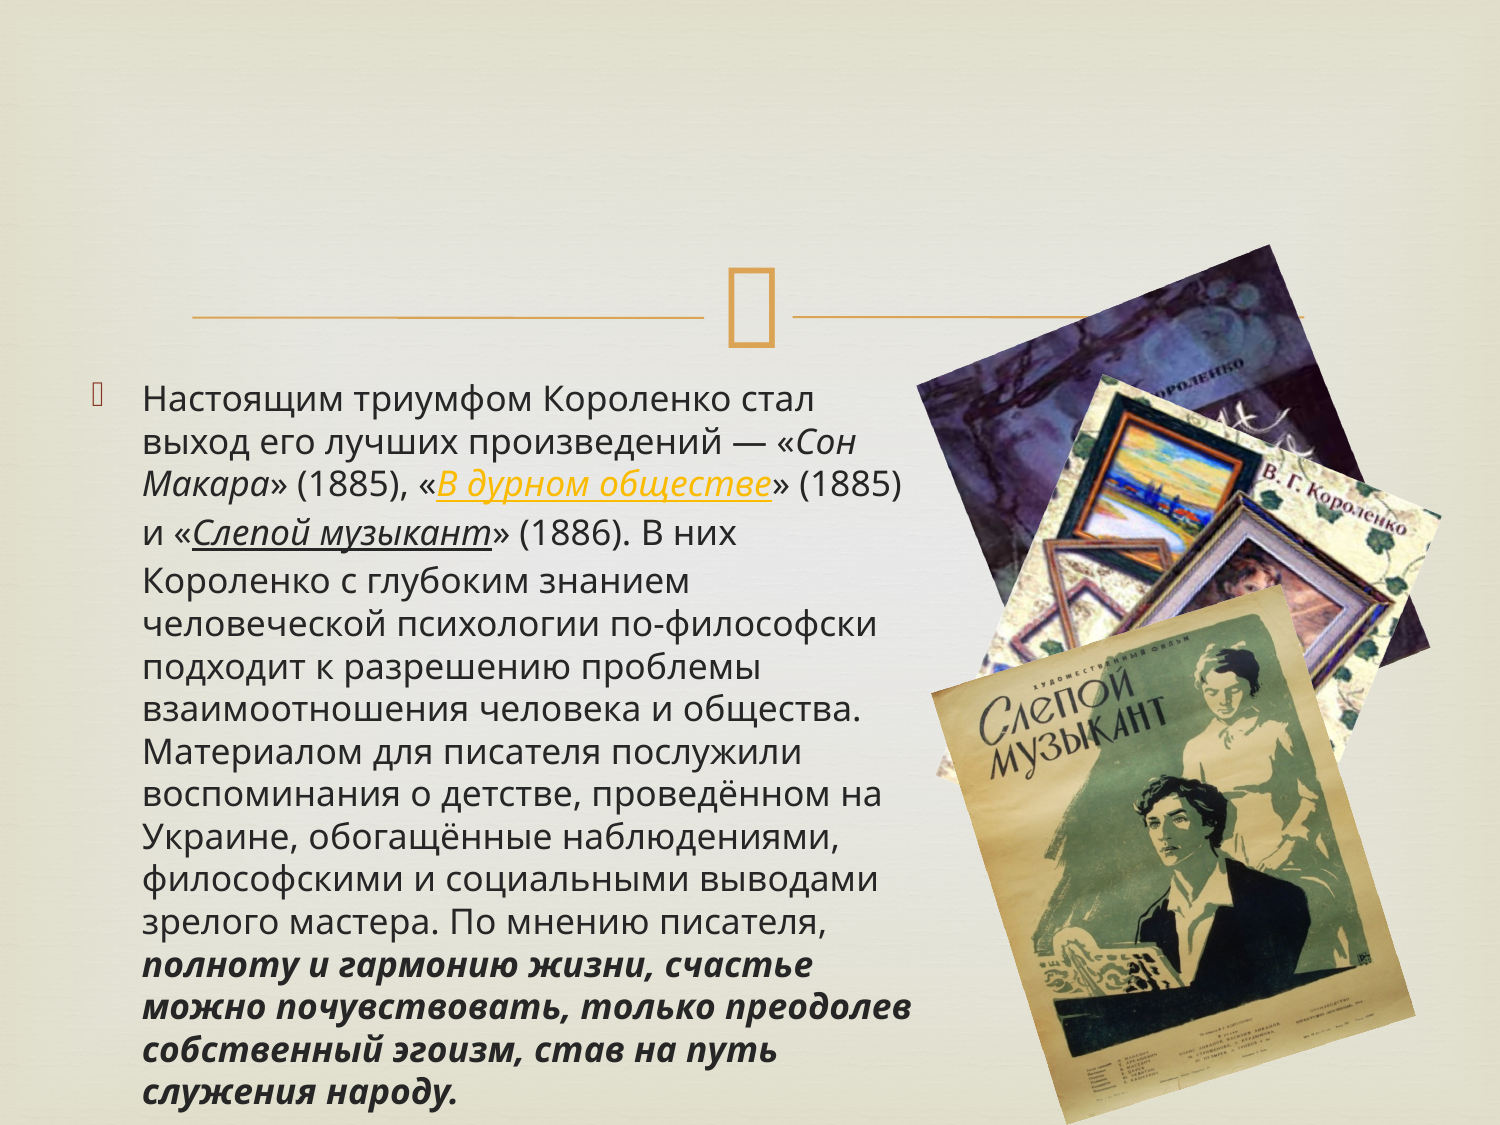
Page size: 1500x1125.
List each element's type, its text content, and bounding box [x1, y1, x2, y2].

picture [917, 245, 1441, 1124]
list Настоящим триумфом Короленко стал выход его лучших произведений — «Сон Макара» (1885), «В дурном обществе» (1885) и «Слепой музыкант» (1886). В них Короленко с глубоким знанием человеческой психологии по-философски подходит к разрешению проблемы взаимоотношения человека и общества. Материалом для писателя послужили воспоминания о детстве, проведённом на Украине, обогащённые наблюдениями, философскими и социальными выводами зрелого мастера. По мнению писателя, полноту и гармонию жизни, счастье можно почувствовать, только преодолев собственный эгоизм, став на путь служения народу. [76, 368, 939, 1125]
